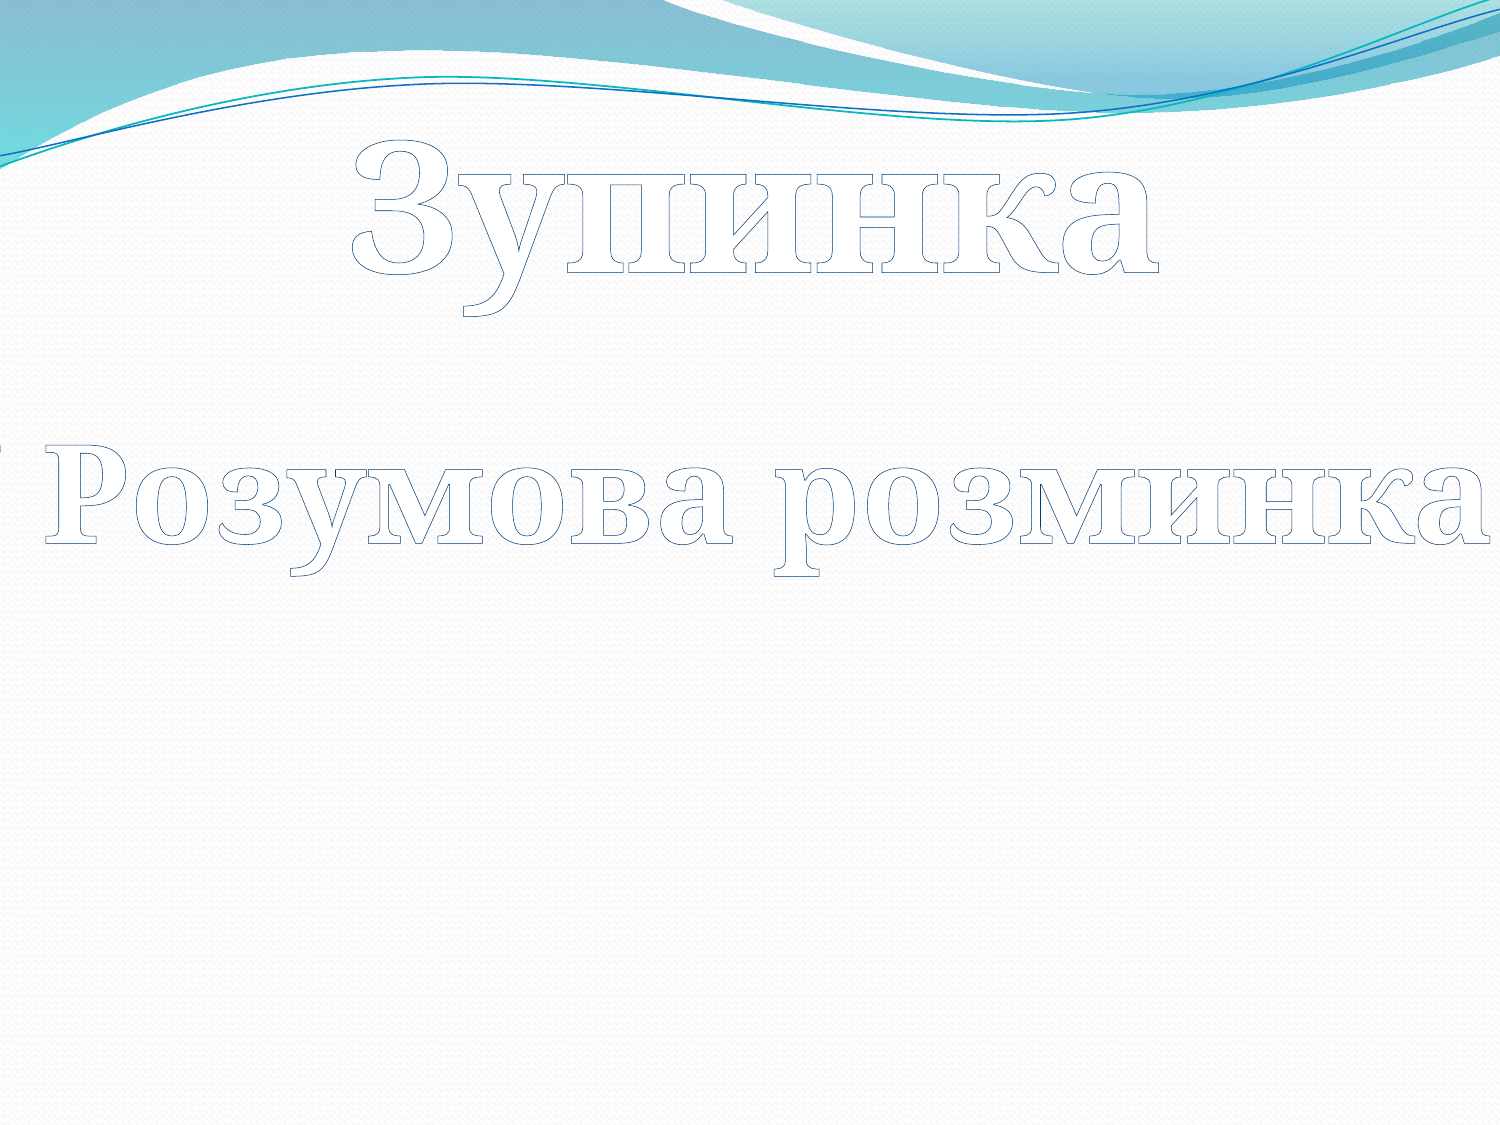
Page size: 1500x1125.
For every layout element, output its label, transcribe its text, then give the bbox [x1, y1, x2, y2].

text_box Зупинка [330, 81, 1180, 317]
text_box “ Розумова розминка” [0, 398, 1500, 579]
